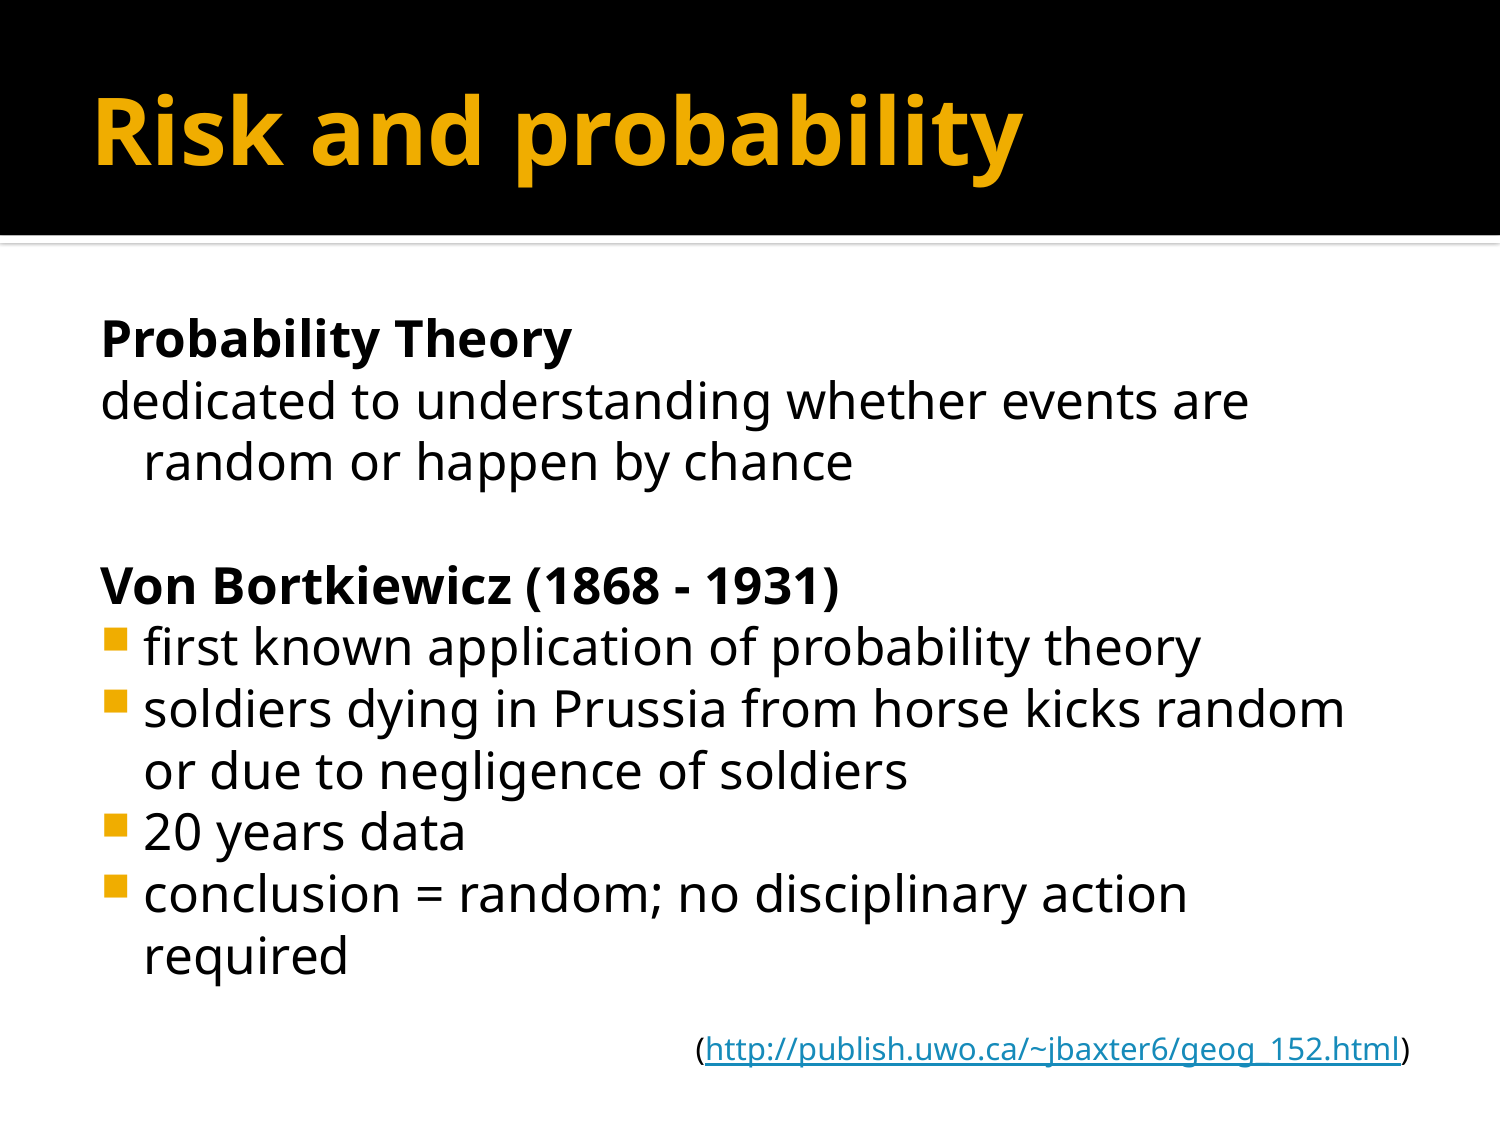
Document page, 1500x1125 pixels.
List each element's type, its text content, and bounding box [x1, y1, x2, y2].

title Risk and probability [75, 25, 1425, 231]
list Probability Theory dedicated to understanding whether events are random or happen by chance Von Bortkiewicz (1868 - 1931) first known application of probability theory soldiers dying in Prussia from horse kicks random or due to negligence of soldiers 20 years data conclusion = random; no disciplinary action required (http://publish.uwo.ca/~jbaxter6/geog_152.html) [75, 291, 1425, 1088]
